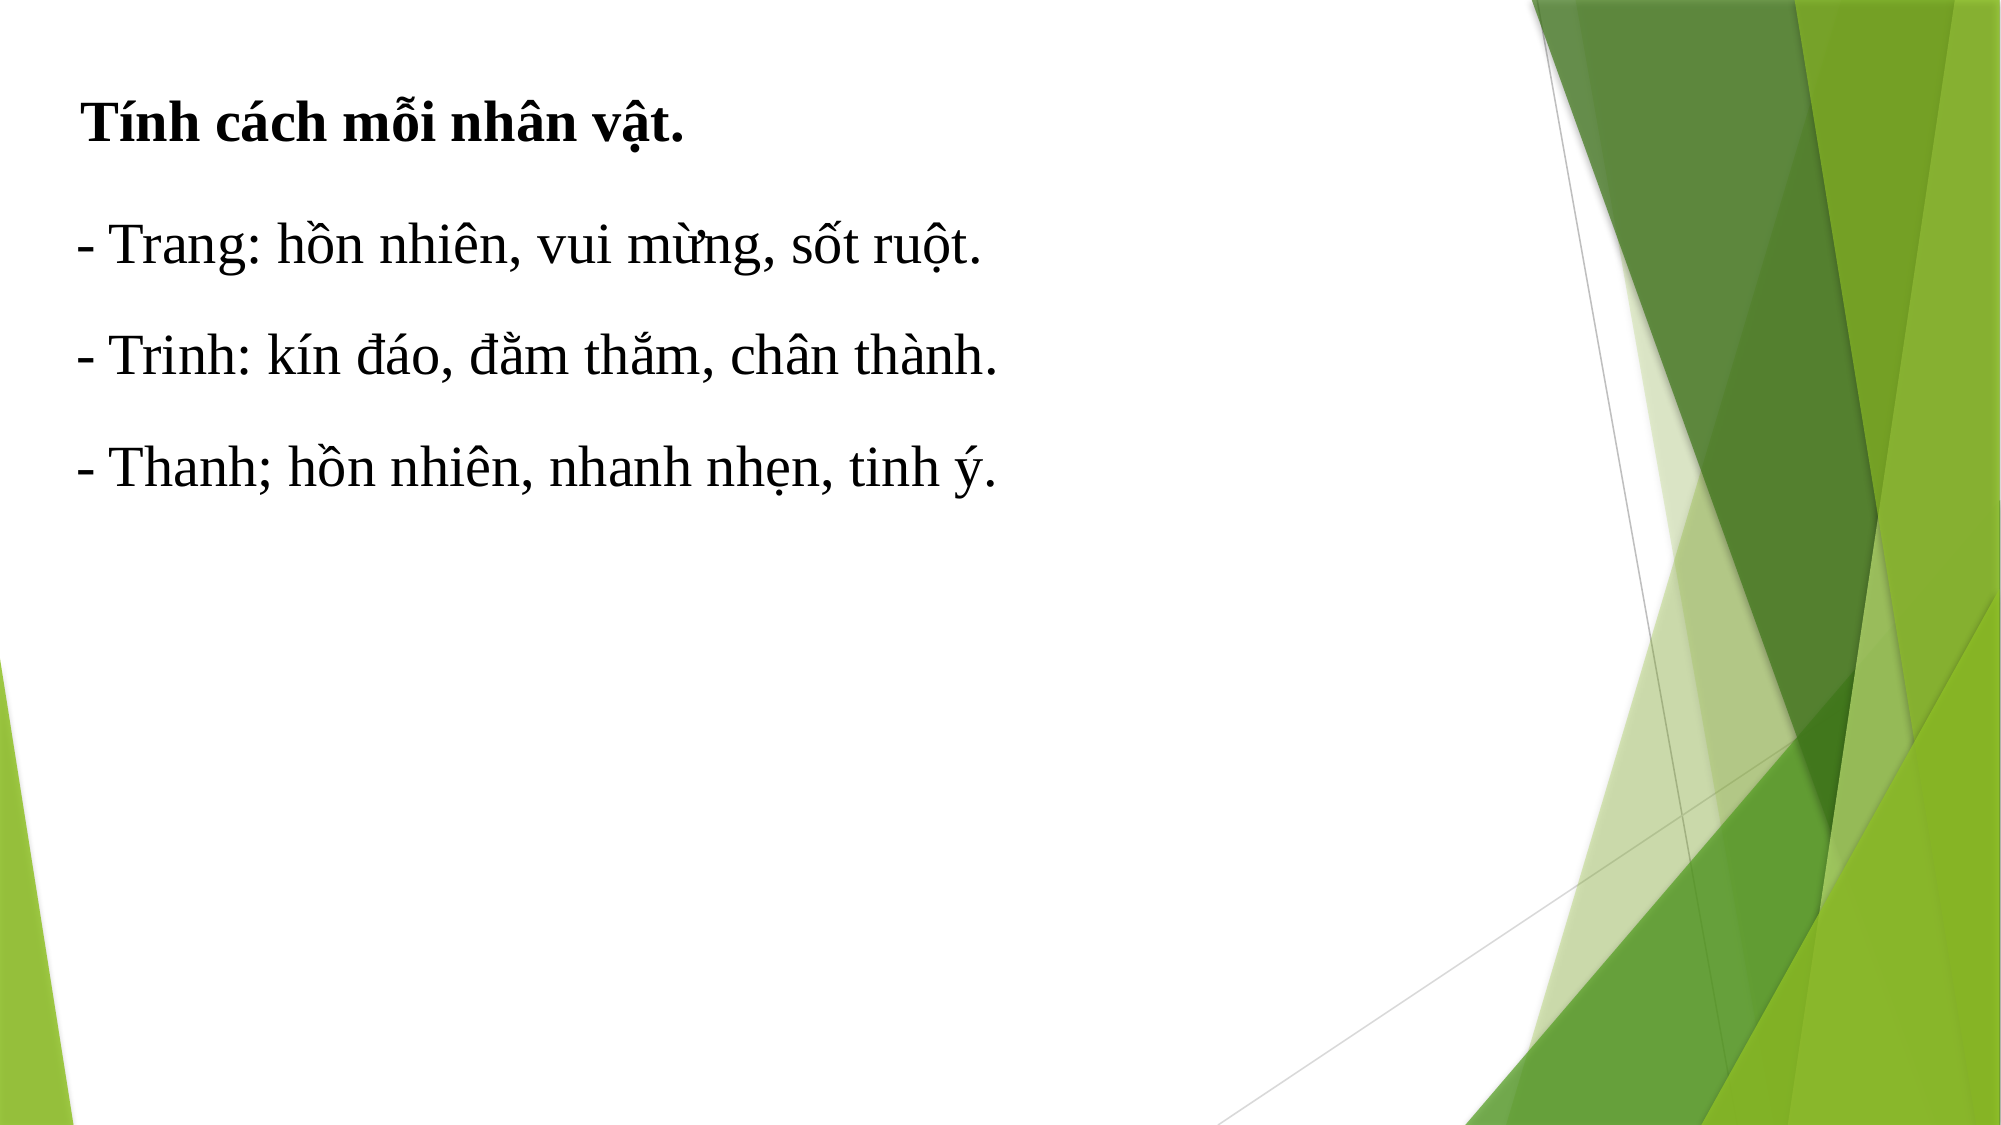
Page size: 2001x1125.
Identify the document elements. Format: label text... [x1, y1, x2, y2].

text_box - Trinh: kín đáo, đằm thắm, chân thành. [61, 309, 1378, 394]
text_box - Trang: hồn nhiên, vui mừng, sốt ruột. [61, 197, 1444, 283]
text_box - Thanh; hồn nhiên, nhanh nhẹn, tinh ý. [61, 420, 1378, 506]
text_box Tính cách mỗi nhân vật. [65, 75, 846, 160]
